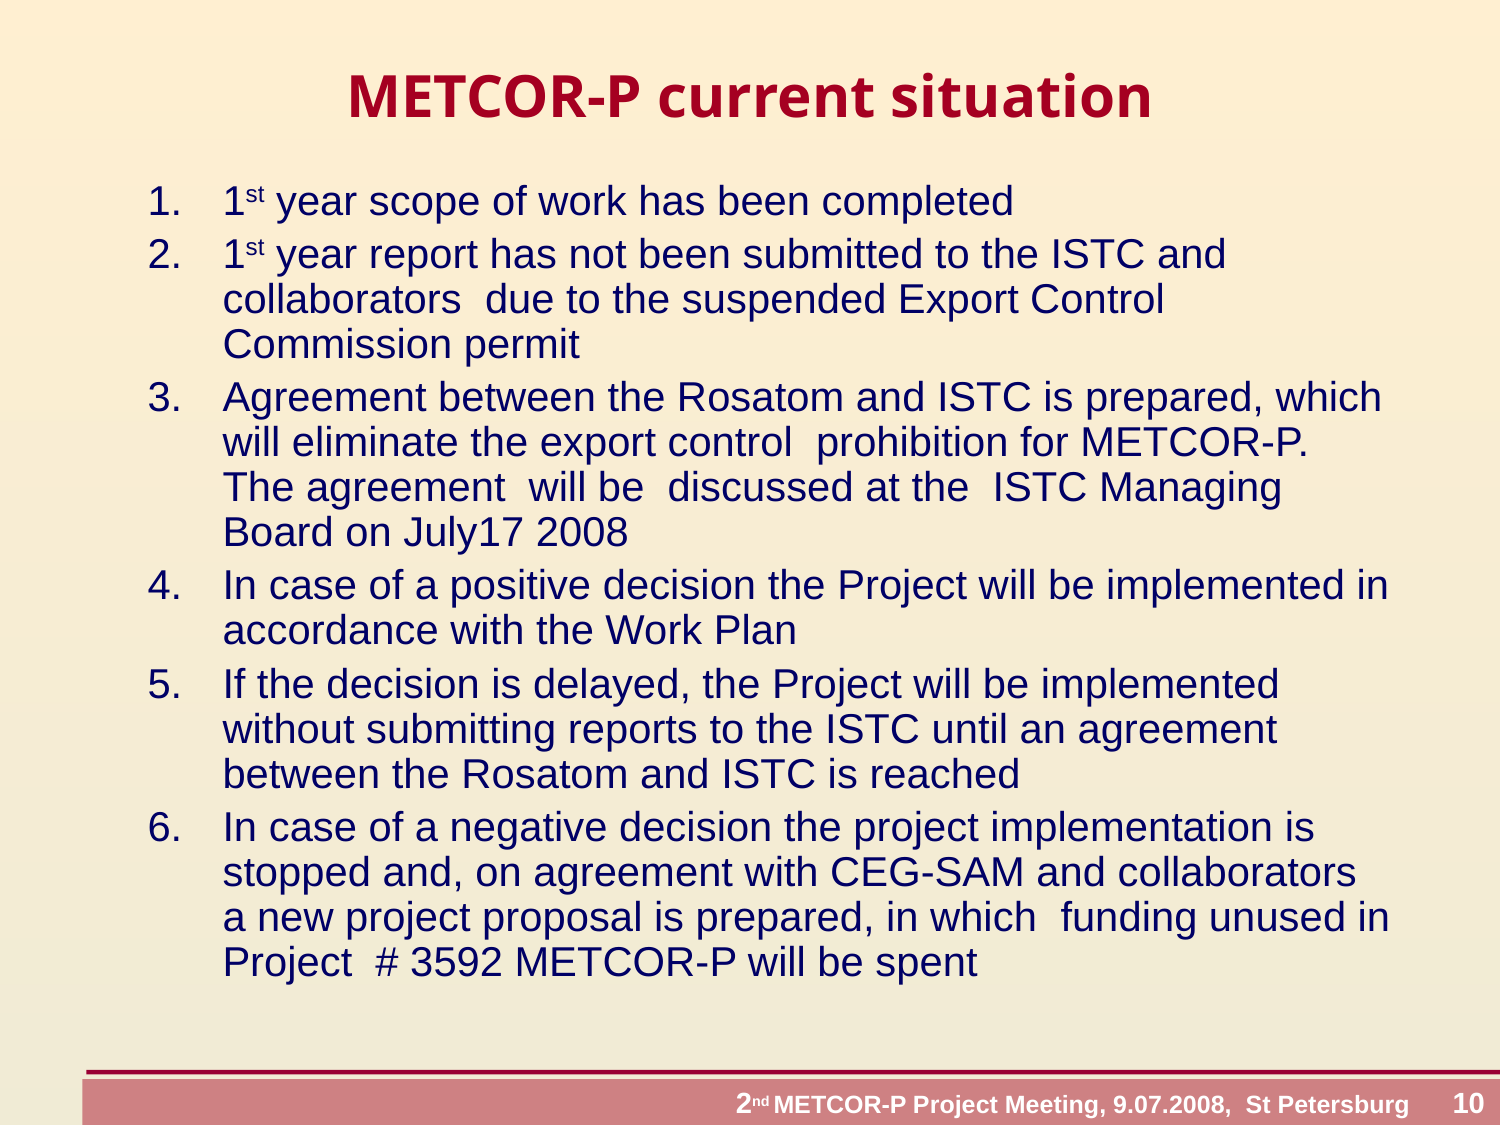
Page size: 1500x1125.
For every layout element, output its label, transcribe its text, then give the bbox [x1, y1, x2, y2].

title METCOR-P current situation [112, 41, 1388, 147]
list 1st year scope of work has been completed 1st year report has not been submitted to the ISTC and collaborators due to the suspended Export Control Commission permit Agreement between the Rosatom and ISTC is prepared, which will eliminate the export control prohibition for METCOR-P. The agreement will be discussed at the ISTC Managing Board on July17 2008 In case of a positive decision the Project will be implemented in accordance with the Work Plan If the decision is delayed, the Project will be implemented without submitting reports to the ISTC until an agreement between the Rosatom and ISTC is reached In case of a negative decision the project implementation is stopped and, on agreement with CEG-SAM and collaborators a new project proposal is prepared, in which funding unused in Project # 3592 METCOR-P will be spent [132, 171, 1408, 1022]
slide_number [82, 1079, 1500, 1125]
